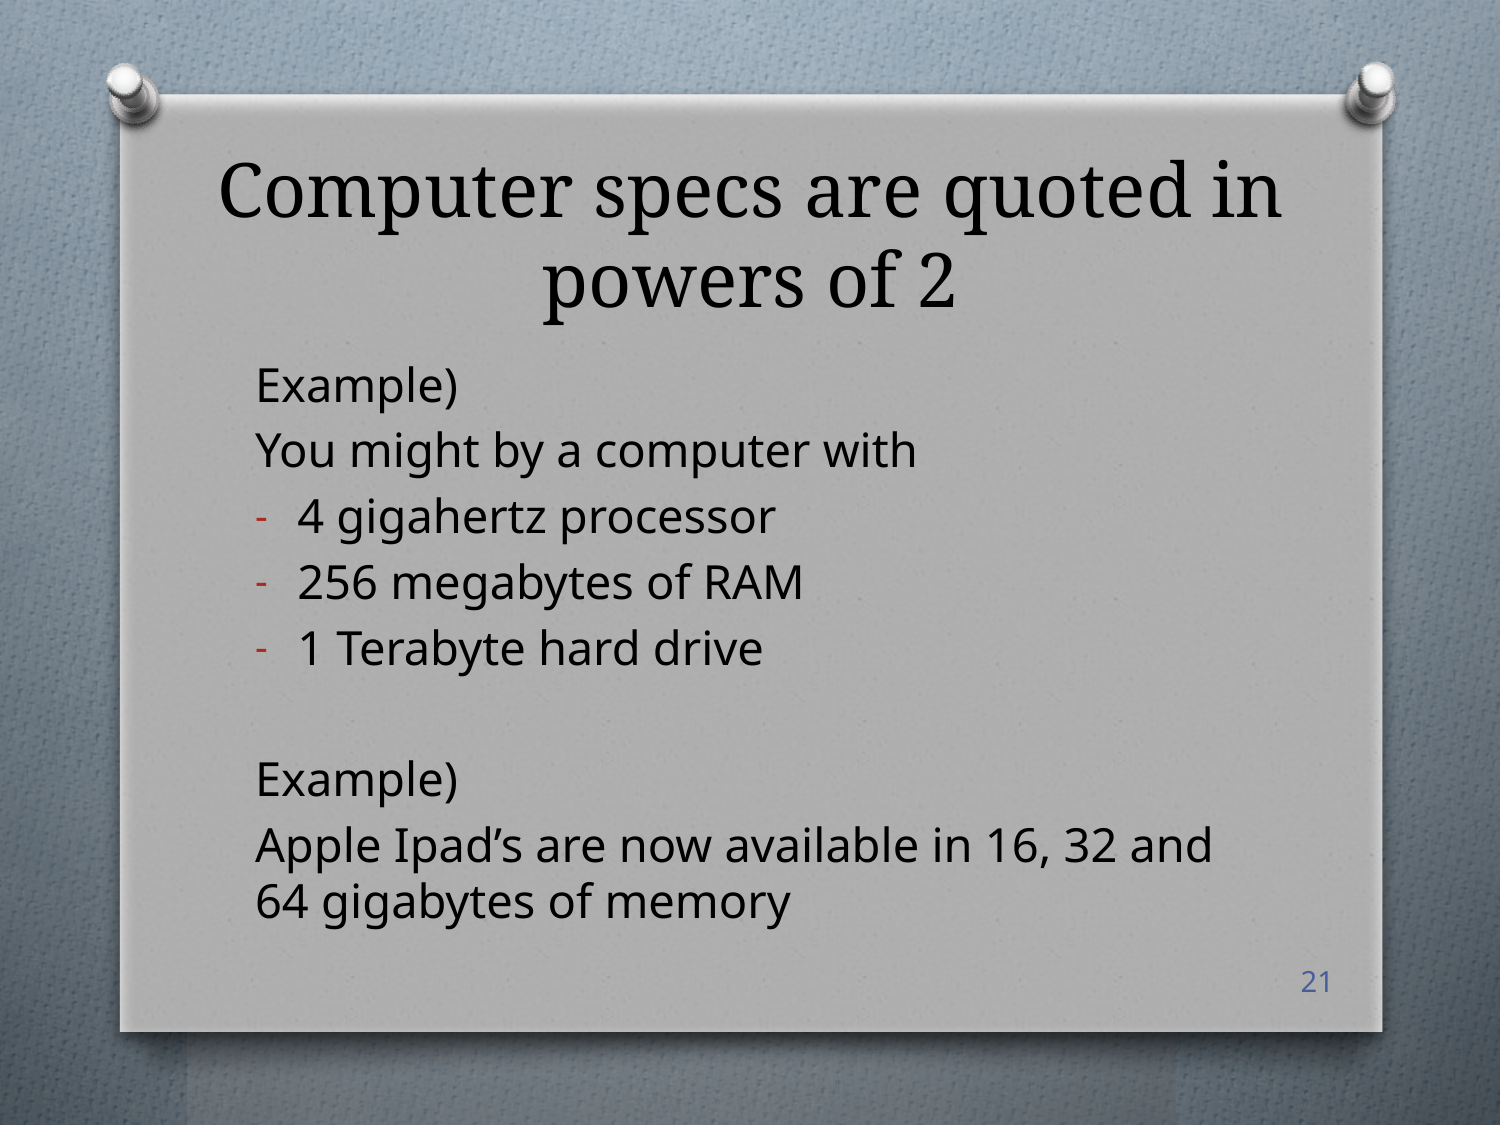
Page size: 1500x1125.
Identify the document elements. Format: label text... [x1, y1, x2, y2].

title Computer specs are quoted in powers of 2 [179, 134, 1323, 332]
picture [1317, 35, 1439, 156]
slide_number 21 [1258, 952, 1350, 1013]
picture [75, 29, 198, 153]
list Example) You might by a computer with 4 gigahertz processor 256 megabytes of RAM 1 Terabyte hard drive Example) Apple Ipad’s are now available in 16, 32 and 64 gigabytes of memory [240, 347, 1257, 939]
